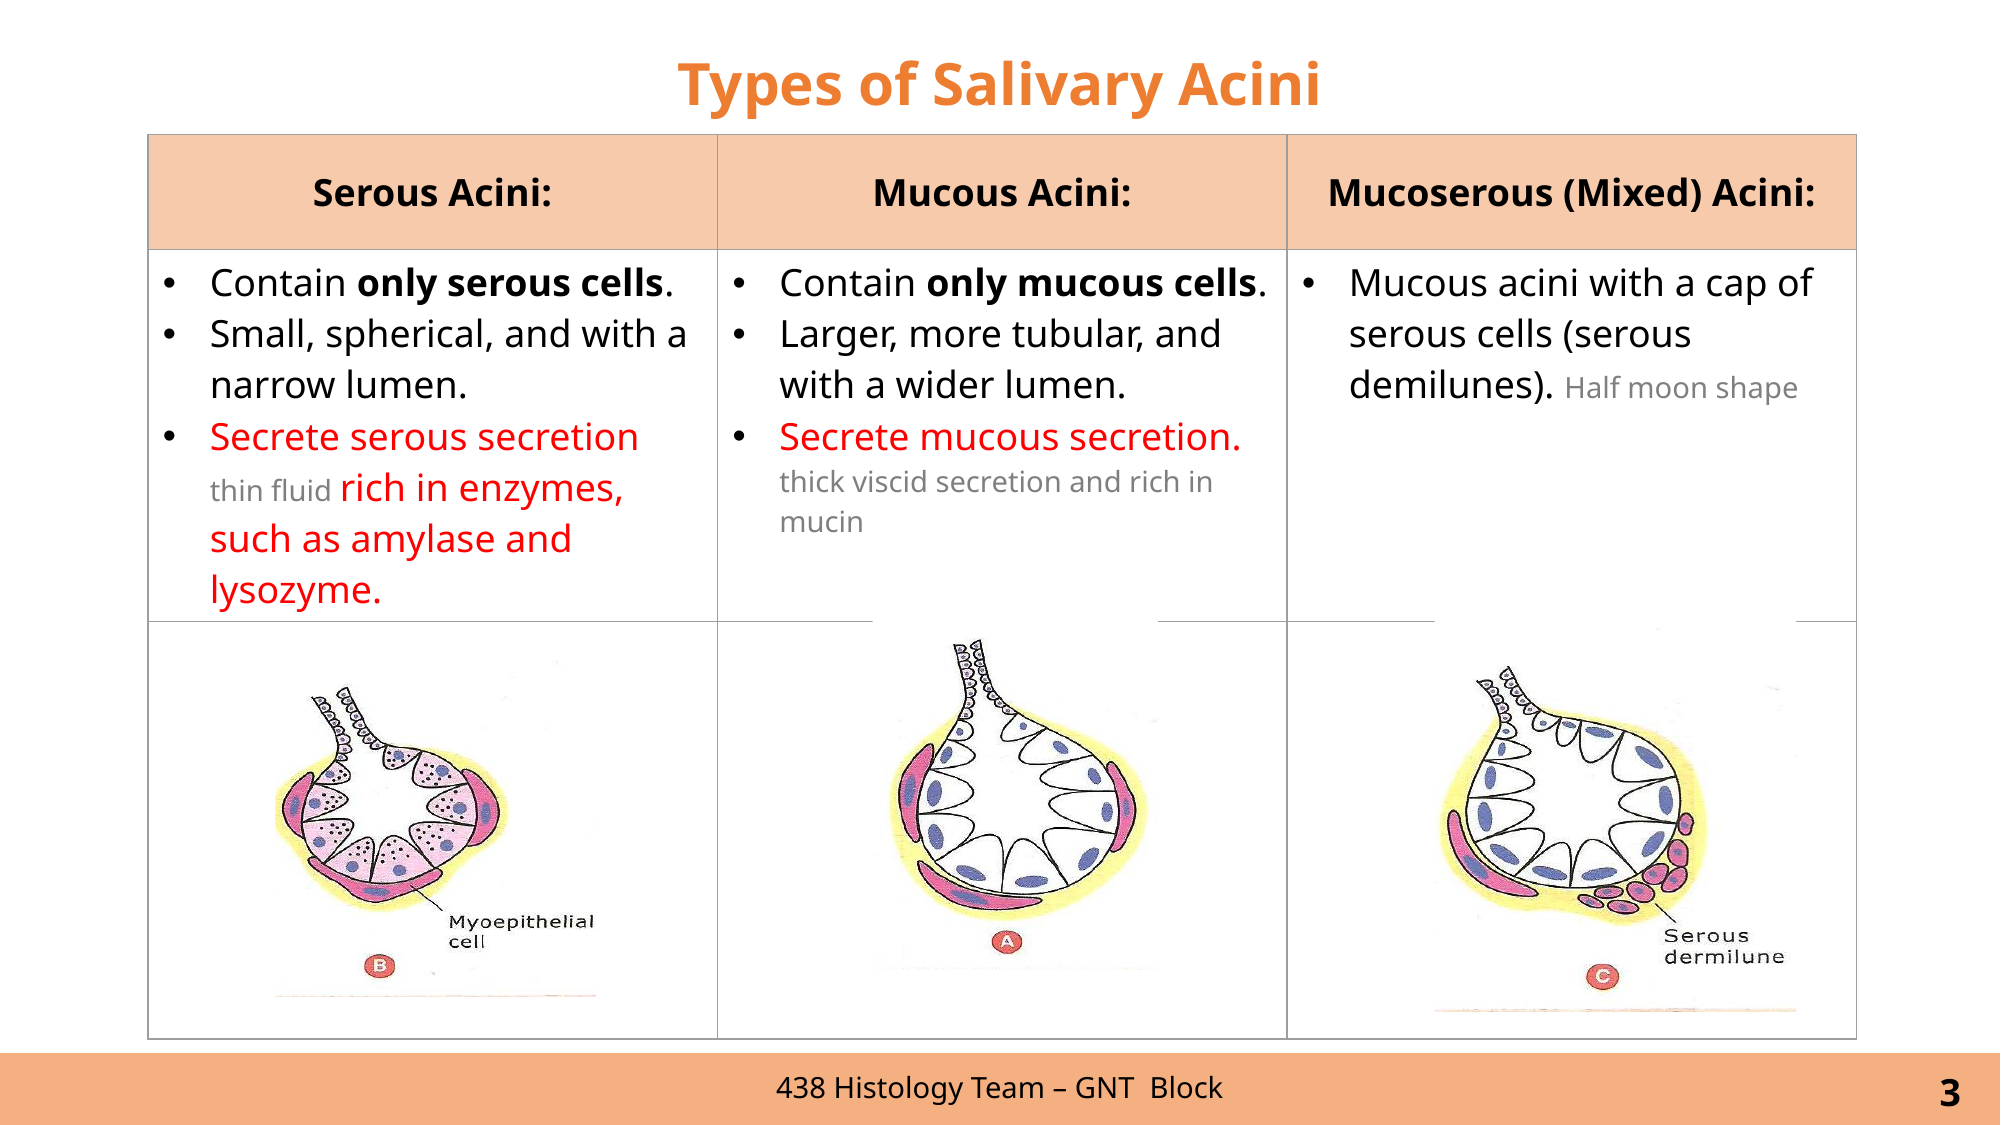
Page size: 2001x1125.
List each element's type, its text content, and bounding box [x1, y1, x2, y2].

table_header Mucoserous (Mixed) Acini: [1288, 135, 1856, 249]
picture [872, 615, 1159, 971]
slide_number ‹#› [1526, 1064, 1977, 1125]
table_cell Contain only serous cells. Small, spherical, and with a narrow lumen. Secrete serous secretion thin fluid rich in enzymes, such as amylase and lysozyme. [149, 250, 717, 621]
picture [275, 630, 597, 997]
table_header Mucous Acini: [718, 135, 1286, 249]
table_cell Mucous acini with a cap of serous cells (serous demilunes). Half moon shape [1288, 250, 1856, 621]
table_cell Contain only mucous cells. Larger, more tubular, and with a wider lumen. Secrete mucous secretion. thick viscid secretion and rich in mucin [718, 250, 1286, 621]
picture [1434, 615, 1797, 1012]
table_cell [718, 622, 1286, 1038]
table_cell [149, 622, 717, 1038]
table_header Serous Acini: [149, 135, 717, 249]
text_box Types of Salivary Acini [531, 39, 1469, 134]
table_cell [1288, 622, 1856, 1038]
